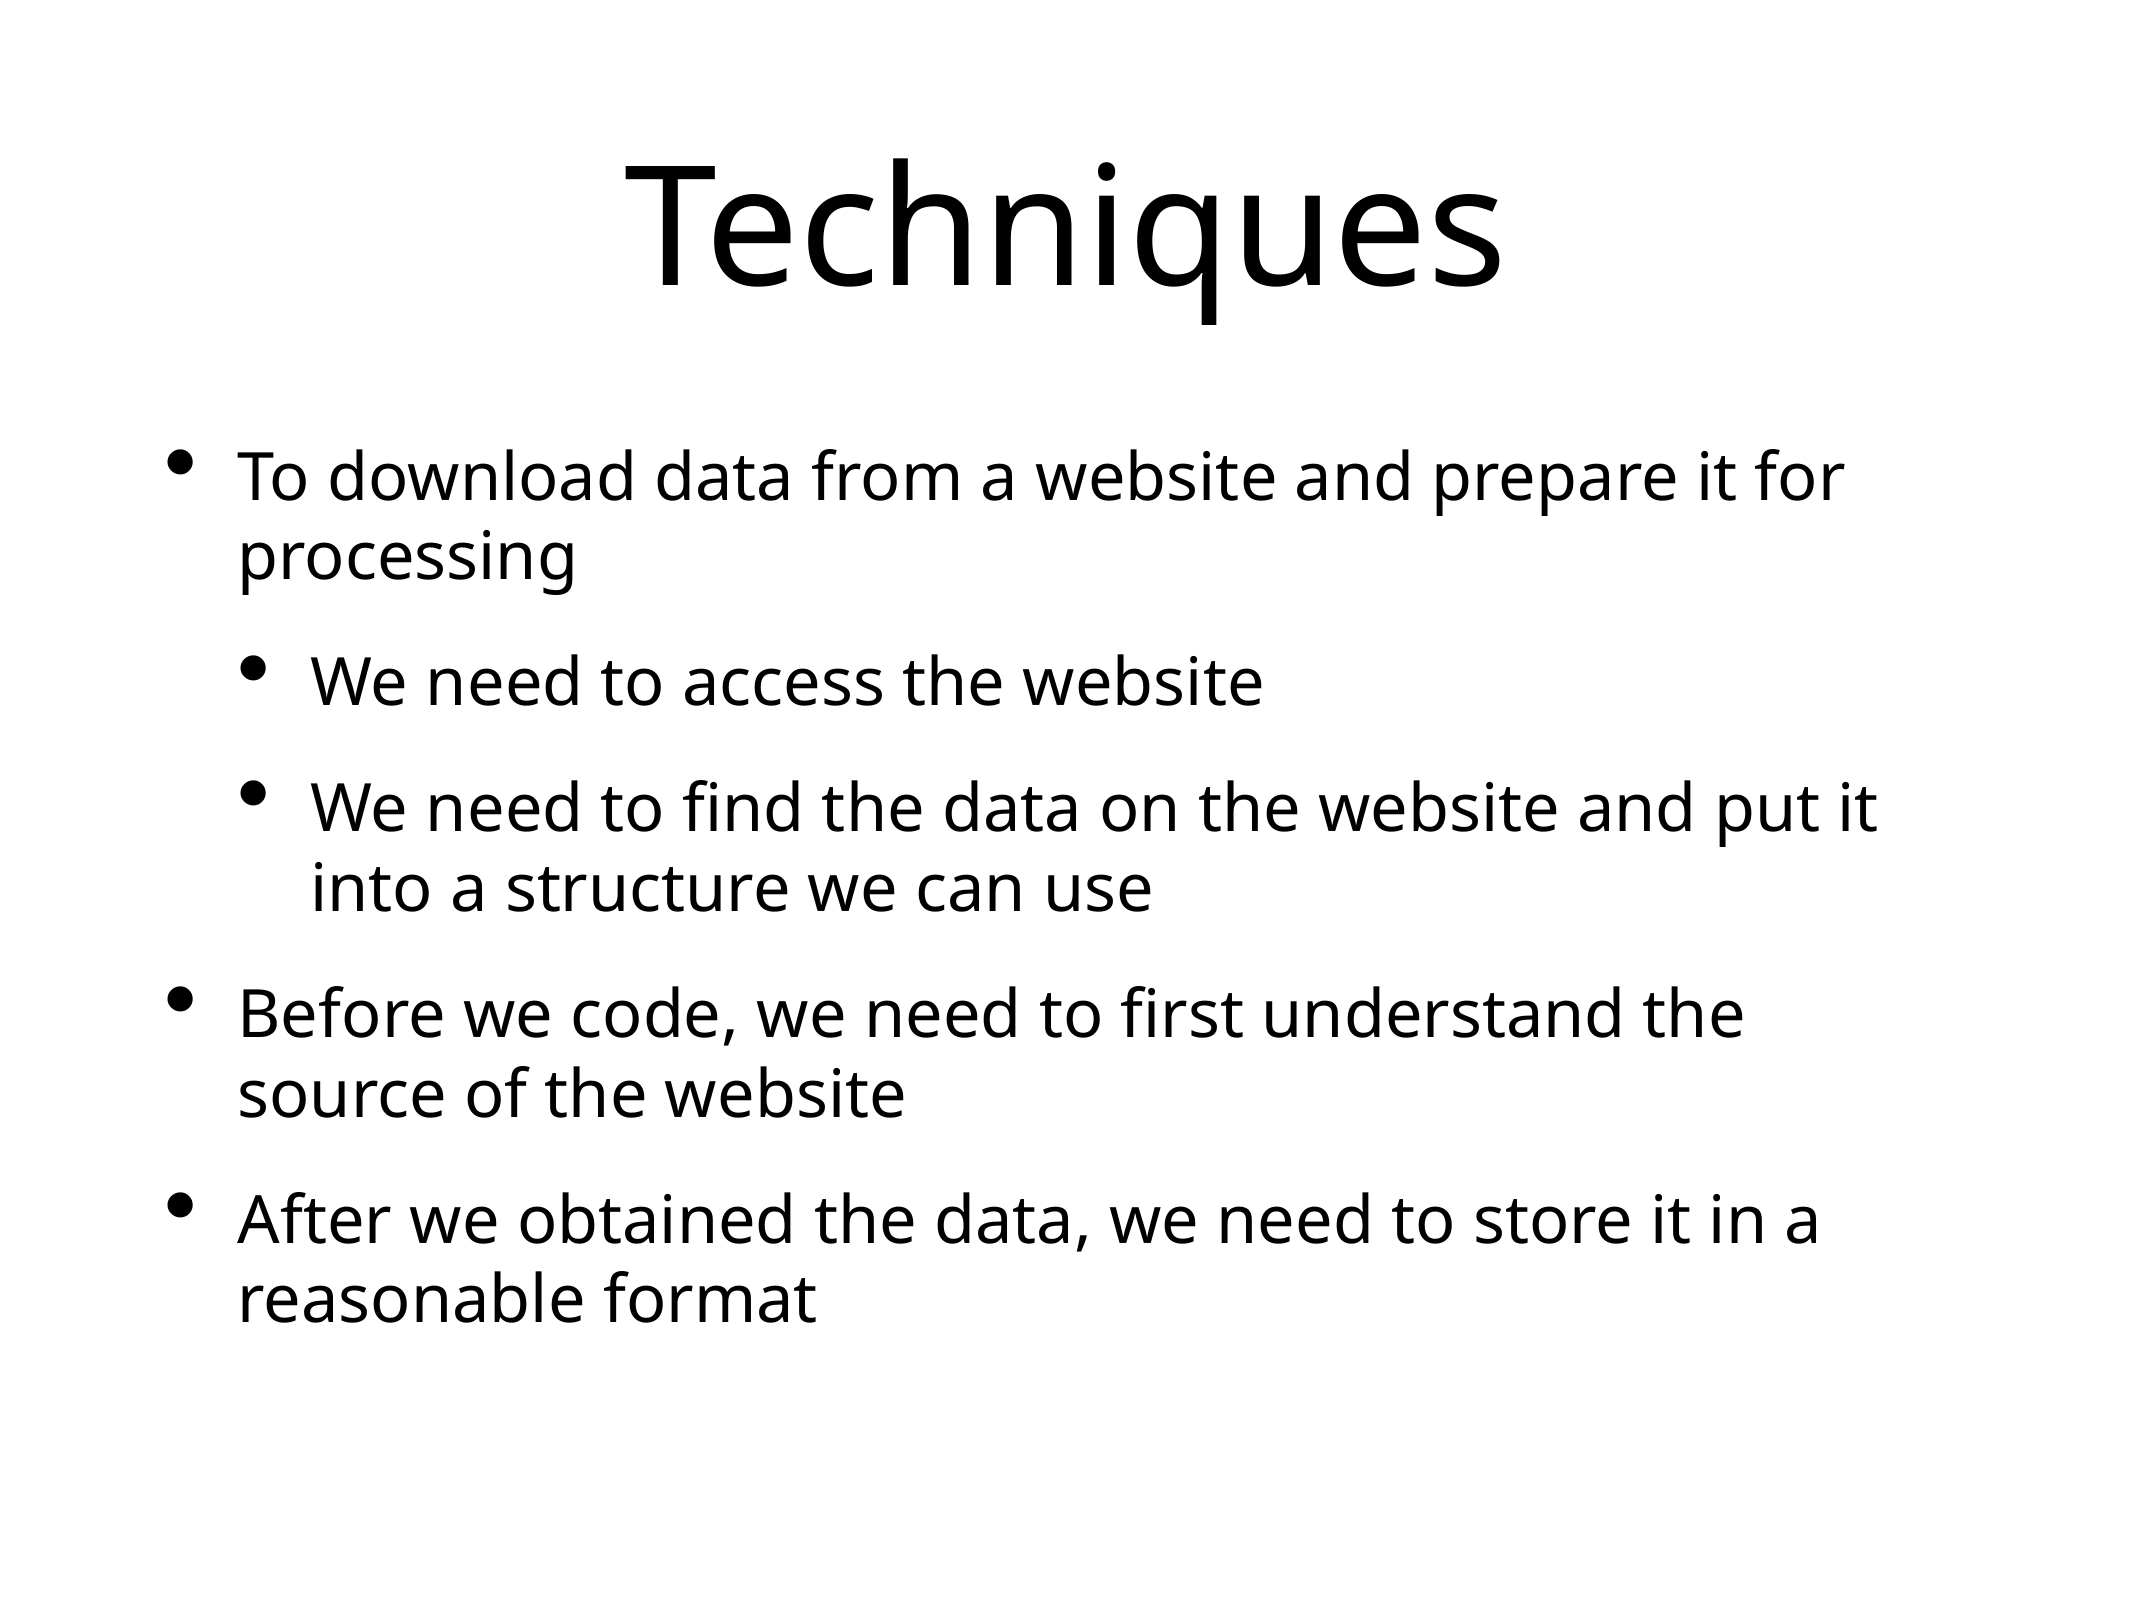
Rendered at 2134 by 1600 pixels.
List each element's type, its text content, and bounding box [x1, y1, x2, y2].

title Techniques [155, 41, 1978, 397]
list To download data from a website and prepare it for processing We need to access the website We need to find the data on the website and put it into a structure we can use Before we code, we need to first understand the source of the website After we obtained the data, we need to store it in a reasonable format [155, 424, 1978, 1457]
